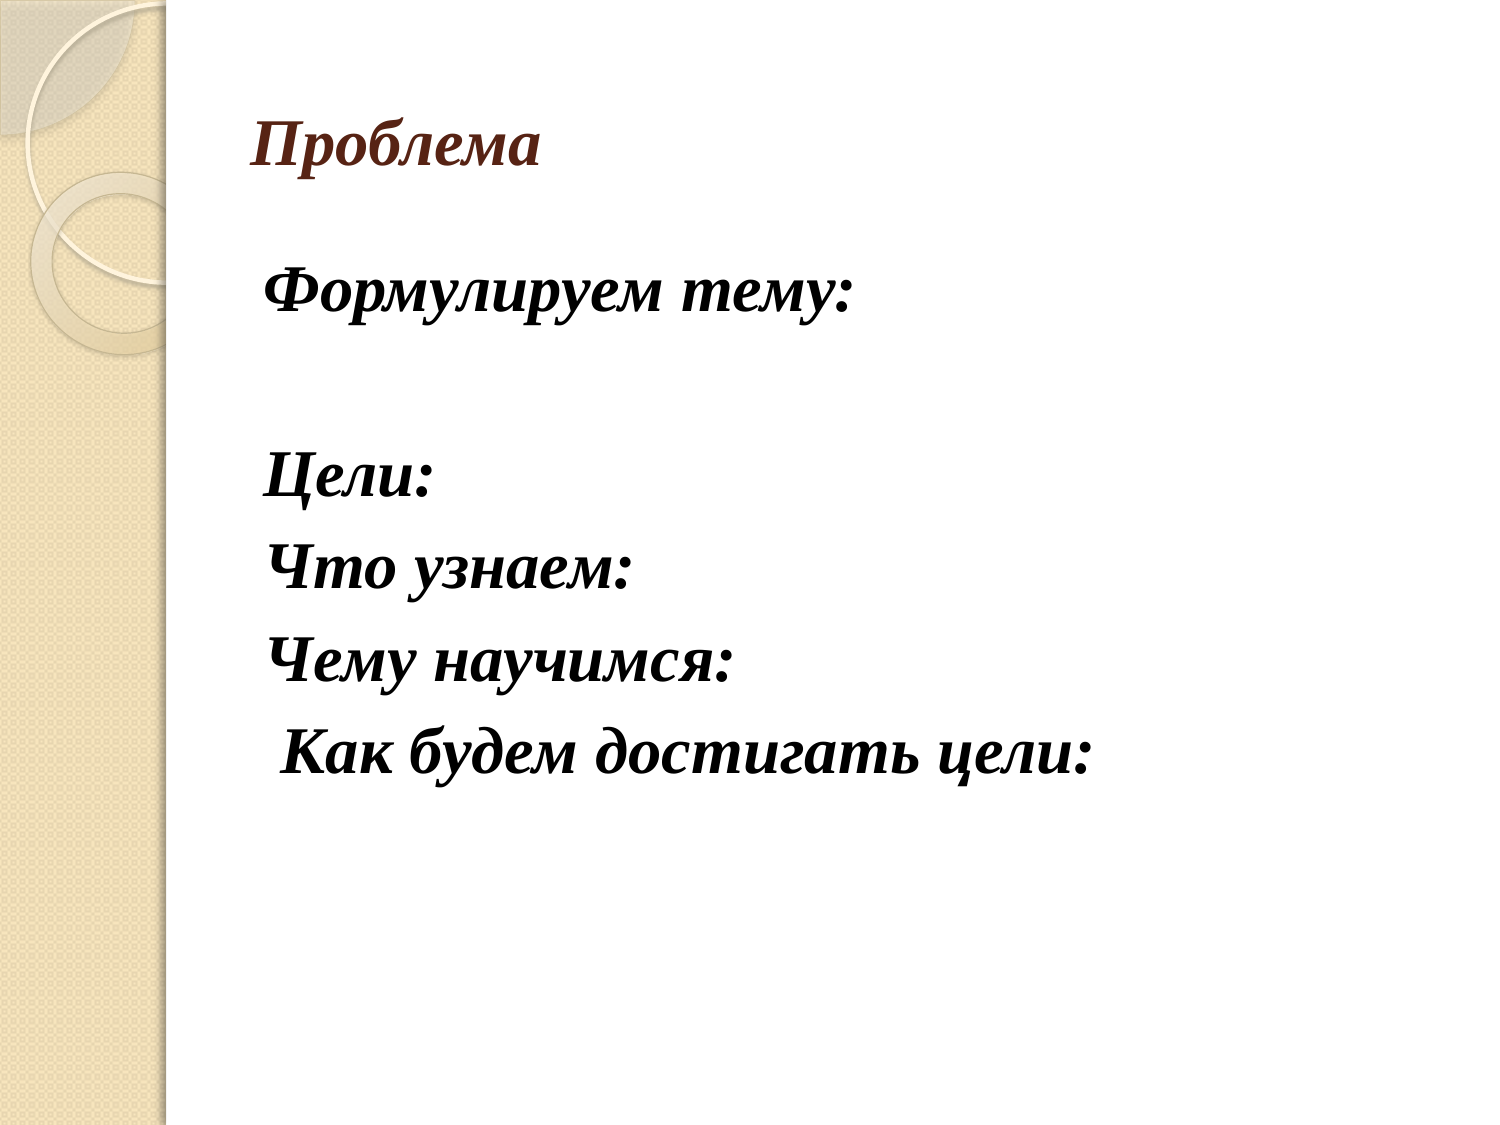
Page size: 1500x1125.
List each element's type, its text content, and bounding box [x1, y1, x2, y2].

list Формулируем тему: Цели: Что узнаем: Чему научимся: Как будем достигать цели: [235, 237, 1466, 1025]
title Проблема [235, 45, 1466, 233]
